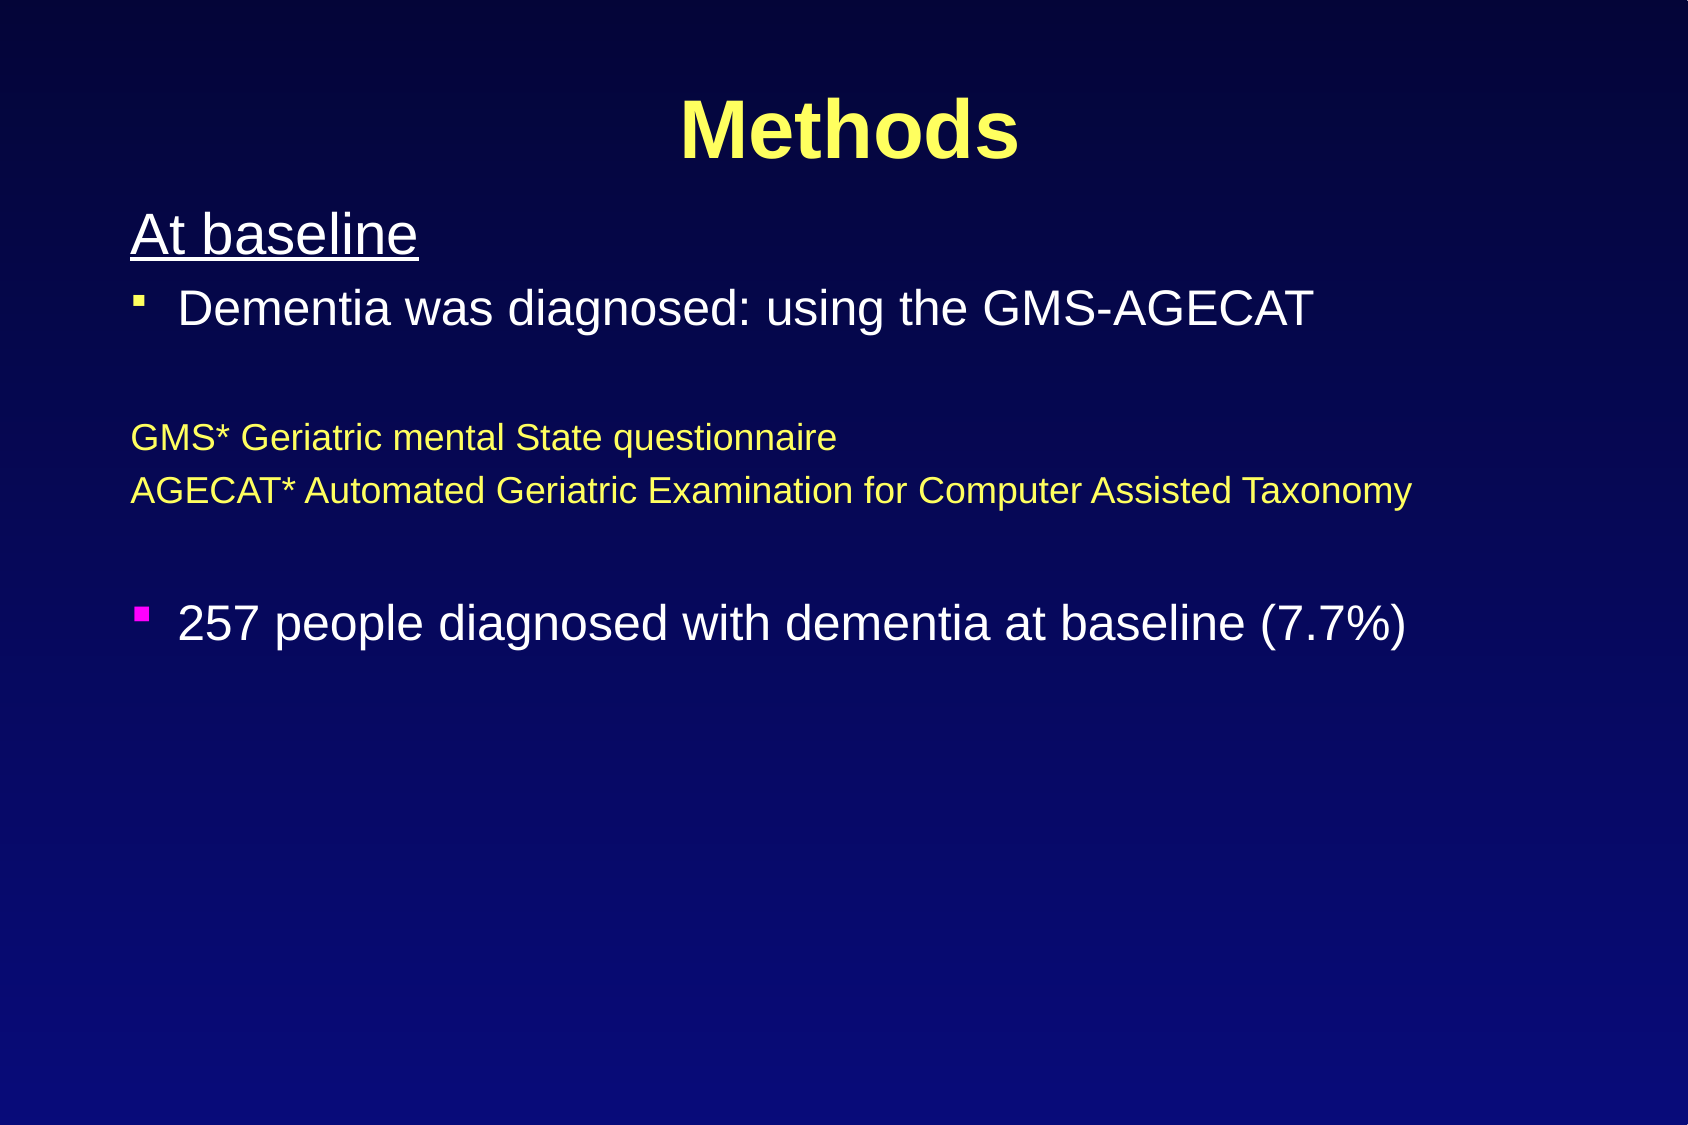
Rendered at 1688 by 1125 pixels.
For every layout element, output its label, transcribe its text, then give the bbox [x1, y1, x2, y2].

text_box Methods [212, 30, 1488, 188]
text_box At baseline Dementia was diagnosed: using the GMS-AGECAT GMS* Geriatric mental State questionnaire AGECAT* Automated Geriatric Examination for Computer Assisted Taxonomy 257 people diagnosed with dementia at baseline (7.7%) [40, 188, 1636, 1063]
